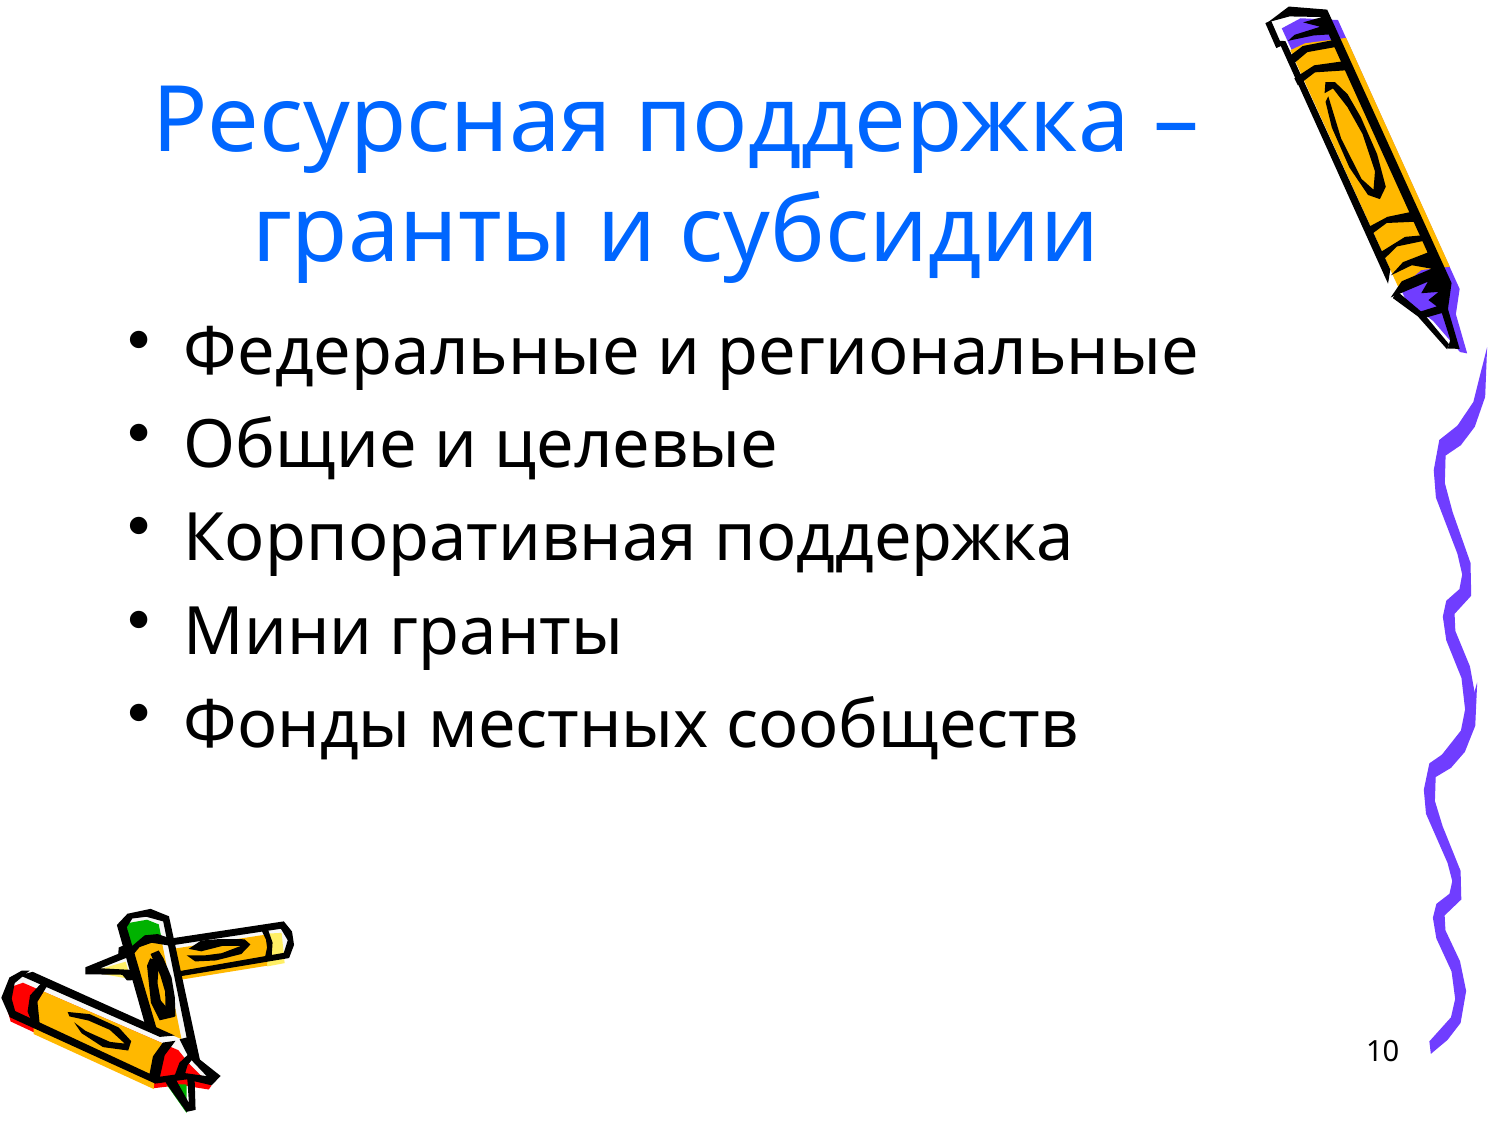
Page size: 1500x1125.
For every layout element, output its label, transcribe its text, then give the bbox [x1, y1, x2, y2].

title Ресурсная поддержка – гранты и субсидии [112, 24, 1240, 288]
list Федеральные и региональные Общие и целевые Корпоративная поддержка Мини гранты Фонды местных сообществ [112, 299, 1375, 900]
slide_number 10 [1101, 1024, 1415, 1101]
